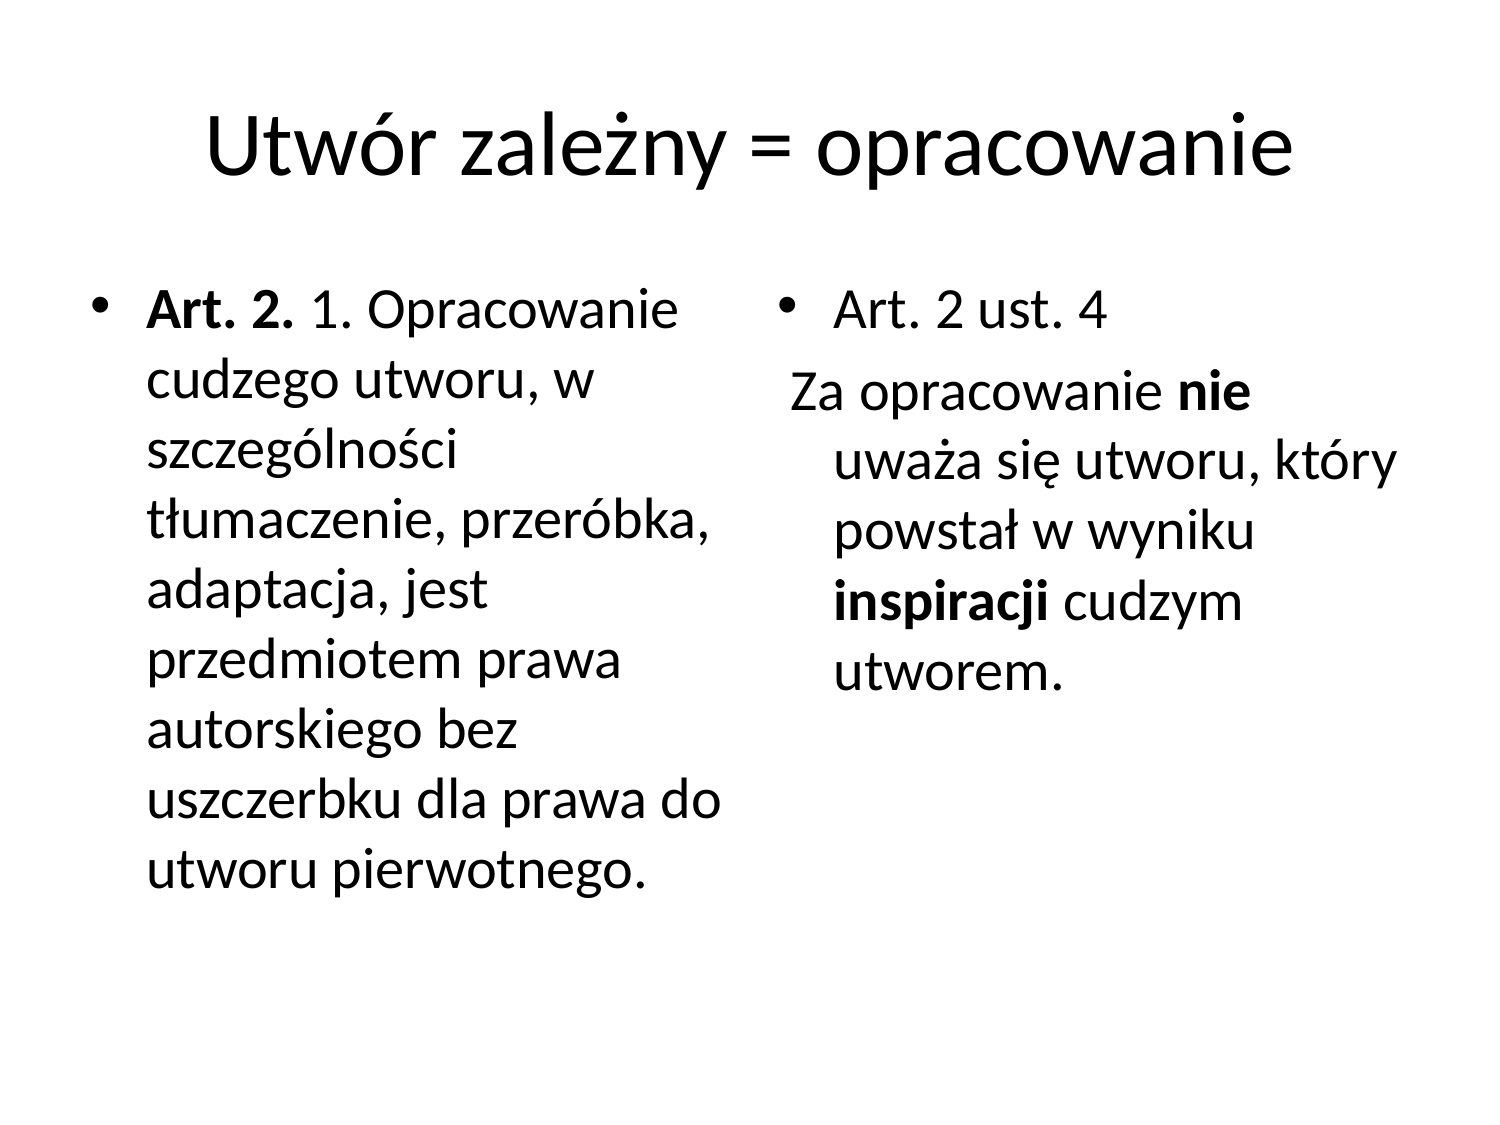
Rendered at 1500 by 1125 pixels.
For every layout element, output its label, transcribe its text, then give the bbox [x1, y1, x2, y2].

list Art. 2 ust. 4 Za opracowanie nie uważa się utworu, który powstał w wyniku inspiracji cudzym utworem. [762, 262, 1425, 1005]
title Utwór zależny = opracowanie [75, 45, 1425, 233]
list Art. 2. 1. Opracowanie cudzego utworu, w szczególności tłumaczenie, przeróbka, adaptacja, jest przedmiotem prawa autorskiego bez uszczerbku dla prawa do utworu pierwotnego. [75, 262, 738, 1005]
